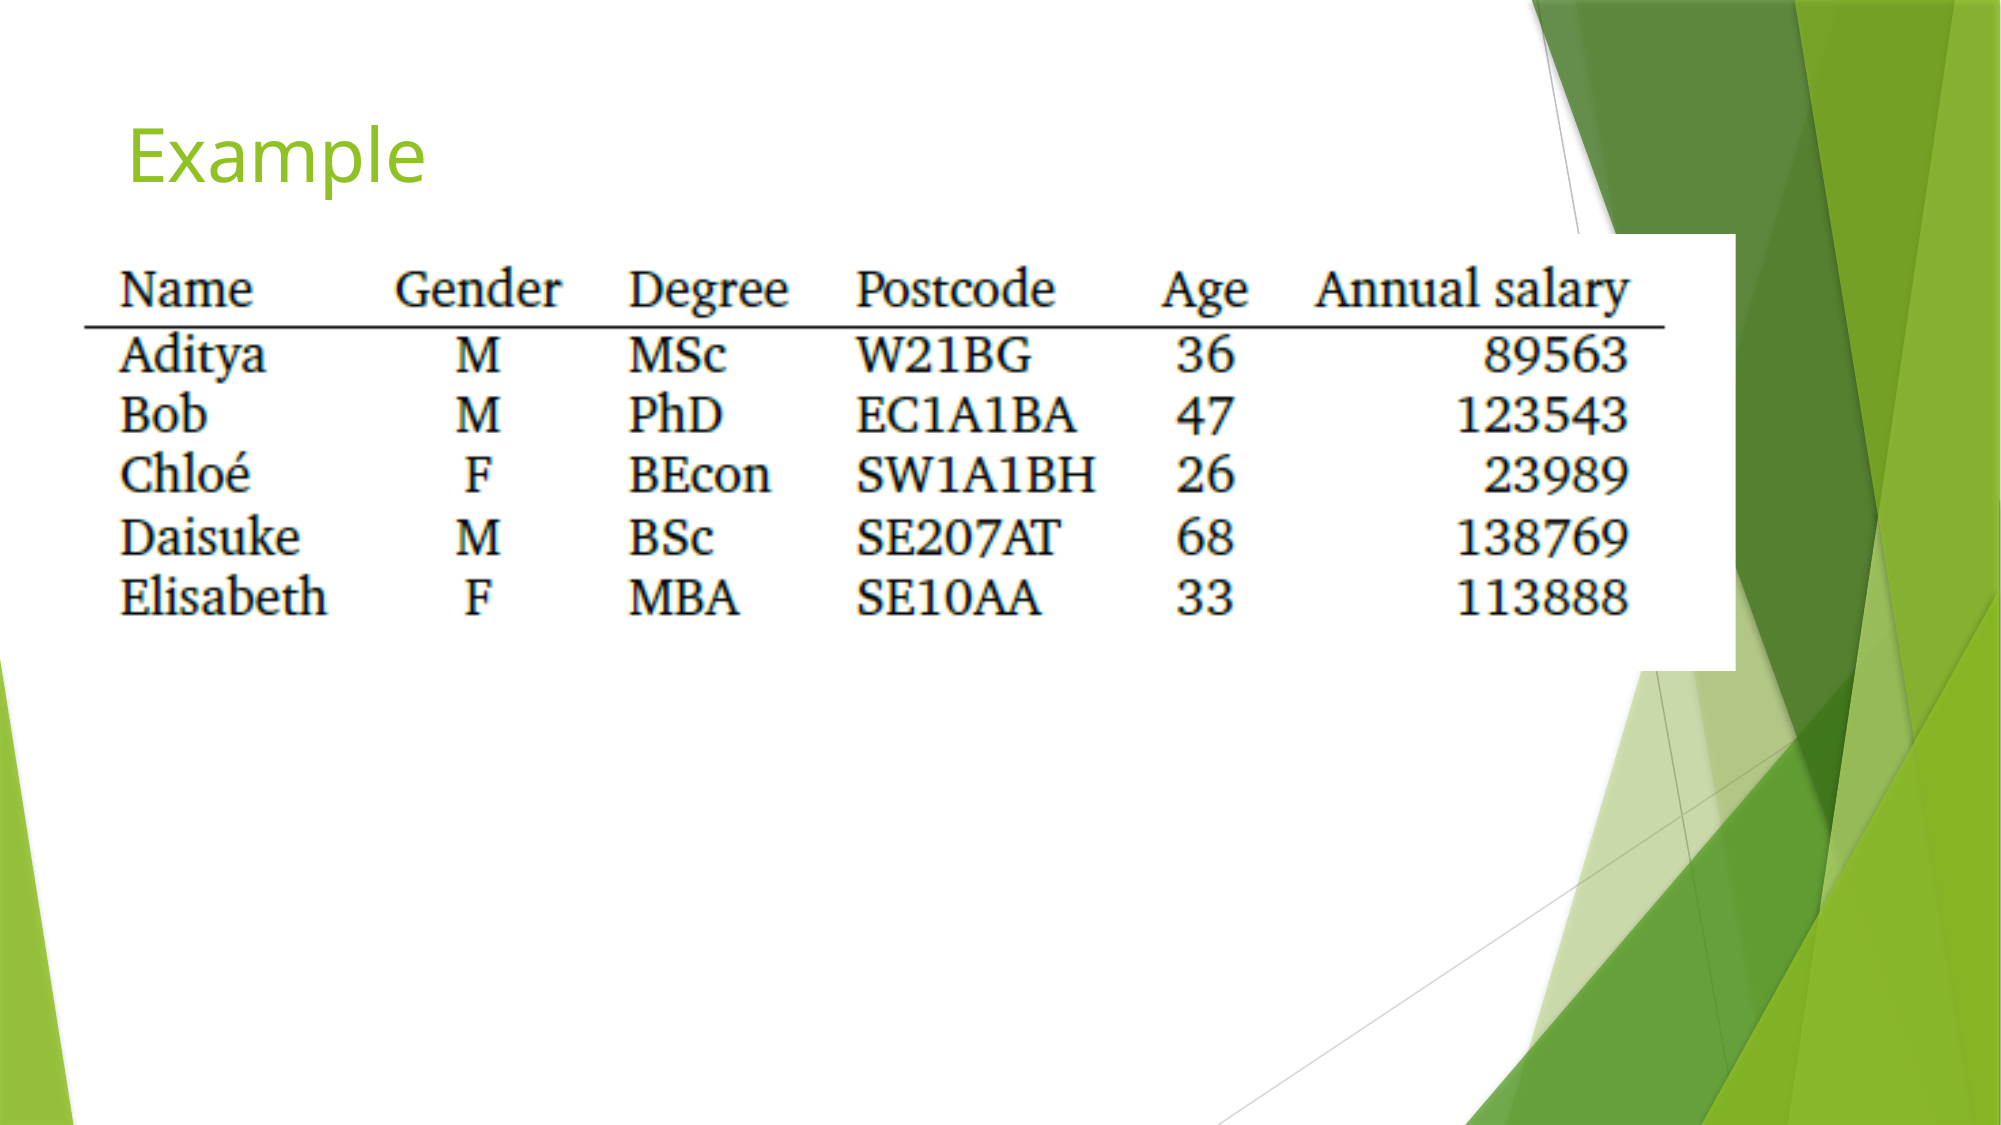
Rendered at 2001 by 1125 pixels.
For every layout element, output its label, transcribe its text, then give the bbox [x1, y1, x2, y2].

title Example [111, 99, 1522, 232]
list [38, 233, 1737, 671]
